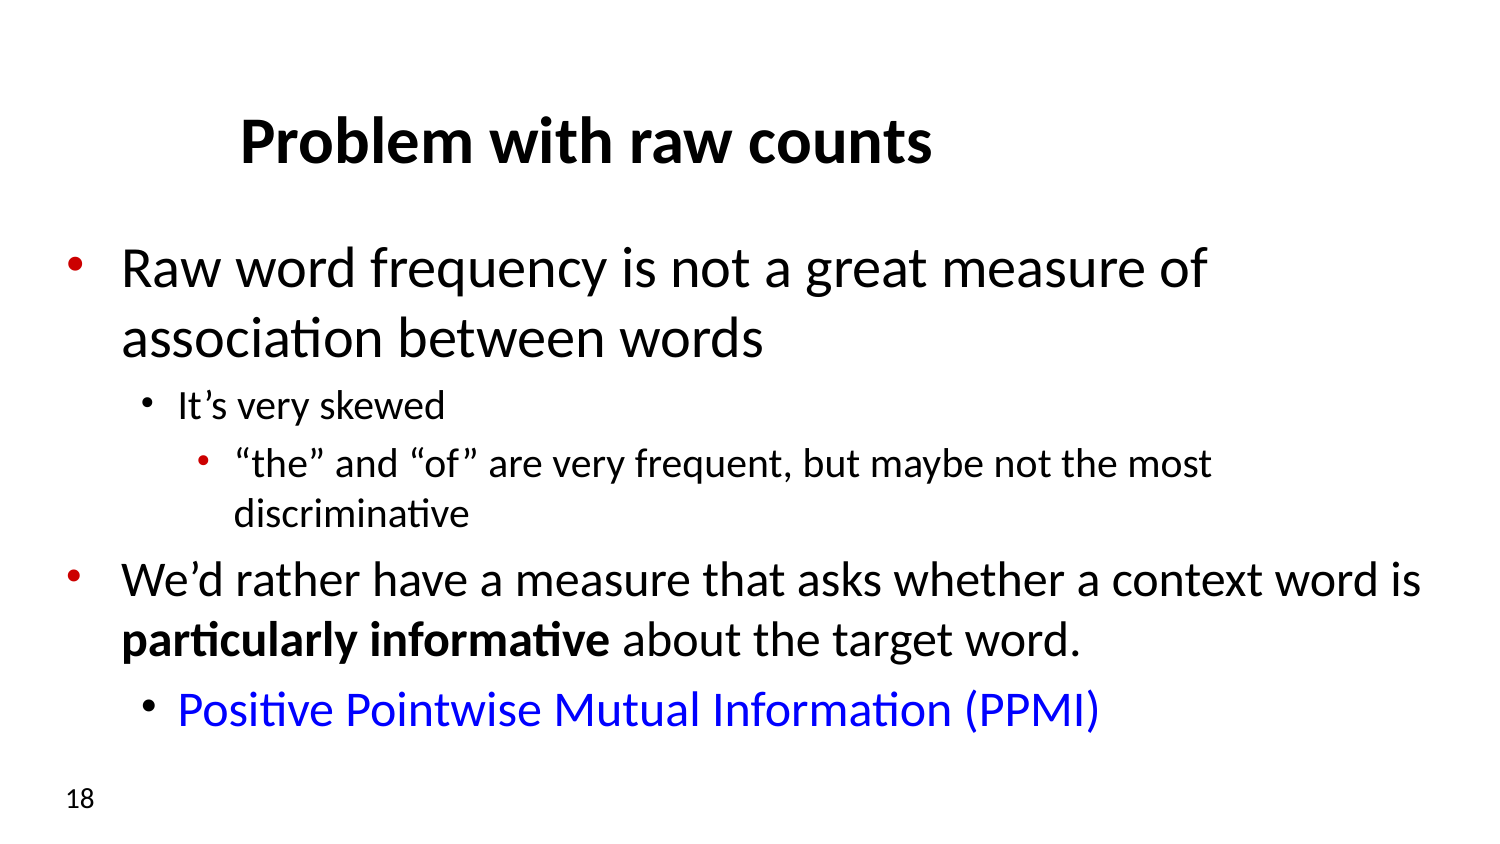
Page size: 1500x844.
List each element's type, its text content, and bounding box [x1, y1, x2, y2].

list Raw word frequency is not a great measure of association between words It’s very skewed “the” and “of” are very frequent, but maybe not the most discriminative We’d rather have a measure that asks whether a context word is particularly informative about the target word. Positive Pointwise Mutual Information (PPMI) [50, 221, 1450, 769]
slide_number 18 [49, 771, 376, 829]
title Problem with raw counts [225, 62, 1450, 185]
